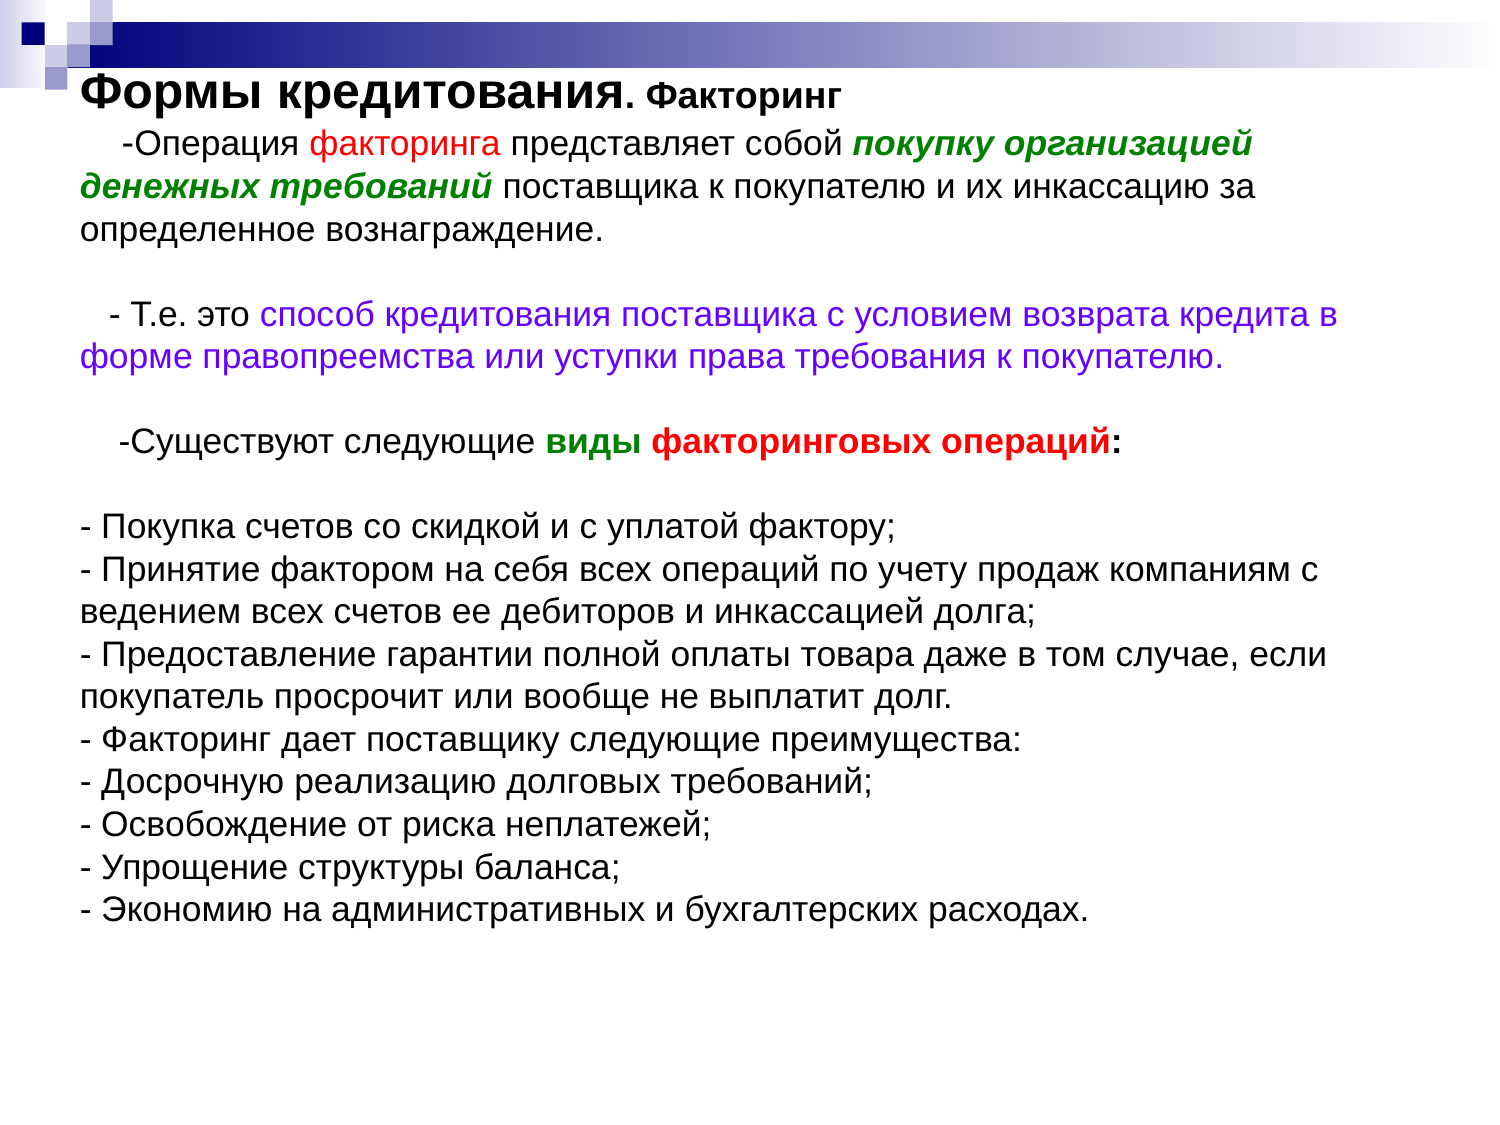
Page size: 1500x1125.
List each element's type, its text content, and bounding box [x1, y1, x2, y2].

title Формы кредитования. Факторинг -Операция факторинга представляет собой покупку организацией денежных требований поставщика к покупателю и их инкассацию за определенное вознаграждение. - Т.е. это способ кредитования поставщика с условием возврата кредита в форме правопреемства или уступки права требования к покупателю. -Существуют следующие виды факторинговых операций: - Покупка счетов со скидкой и с уплатой фактору; - Принятие фактором на себя всех операций по учету продаж компаниям с ведением всех счетов ее дебиторов и инкассацией долга; - Предоставление гарантии полной оплаты товара даже в том случае, если покупатель просрочит или вообще не выплатит долг. - Факторинг дает поставщику следующие преимущества: - Досрочную реализацию долговых требований; - Освобождение от риска неплатежей; - Упрощение структуры баланса; - Экономию на административных и бухгалтерских расходах. [64, 66, 1416, 292]
